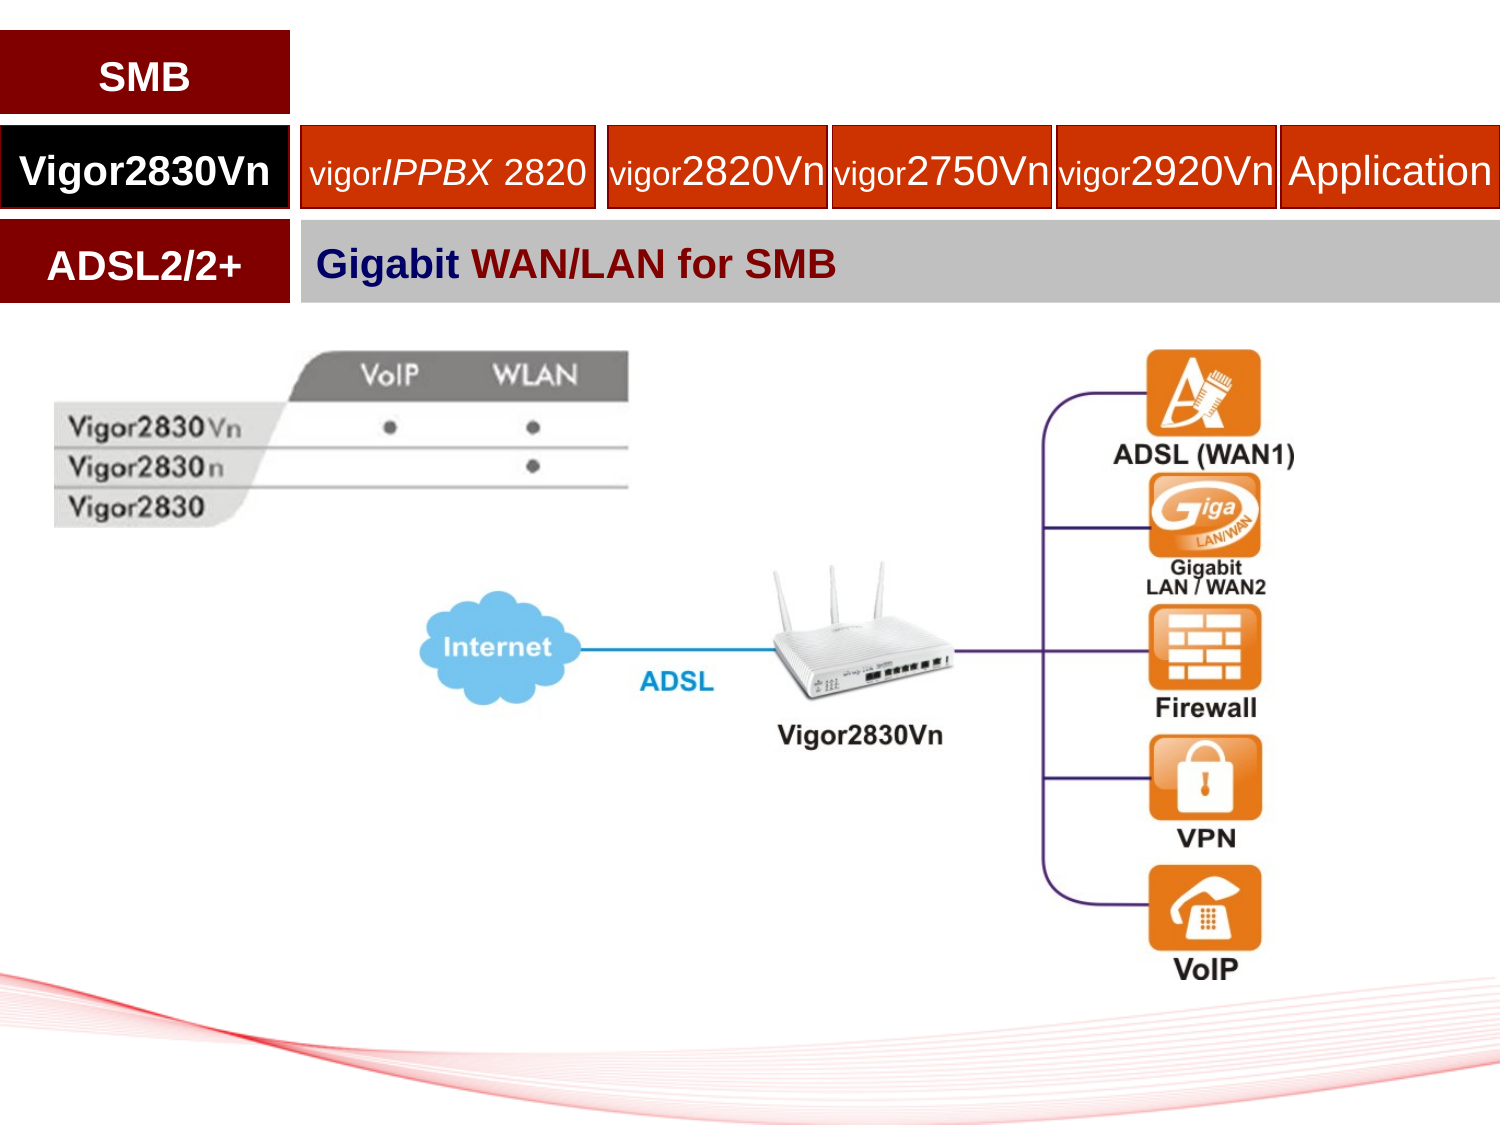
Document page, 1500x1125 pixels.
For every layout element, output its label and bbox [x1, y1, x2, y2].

text_box [0, 30, 1500, 304]
picture [0, 349, 1500, 1125]
